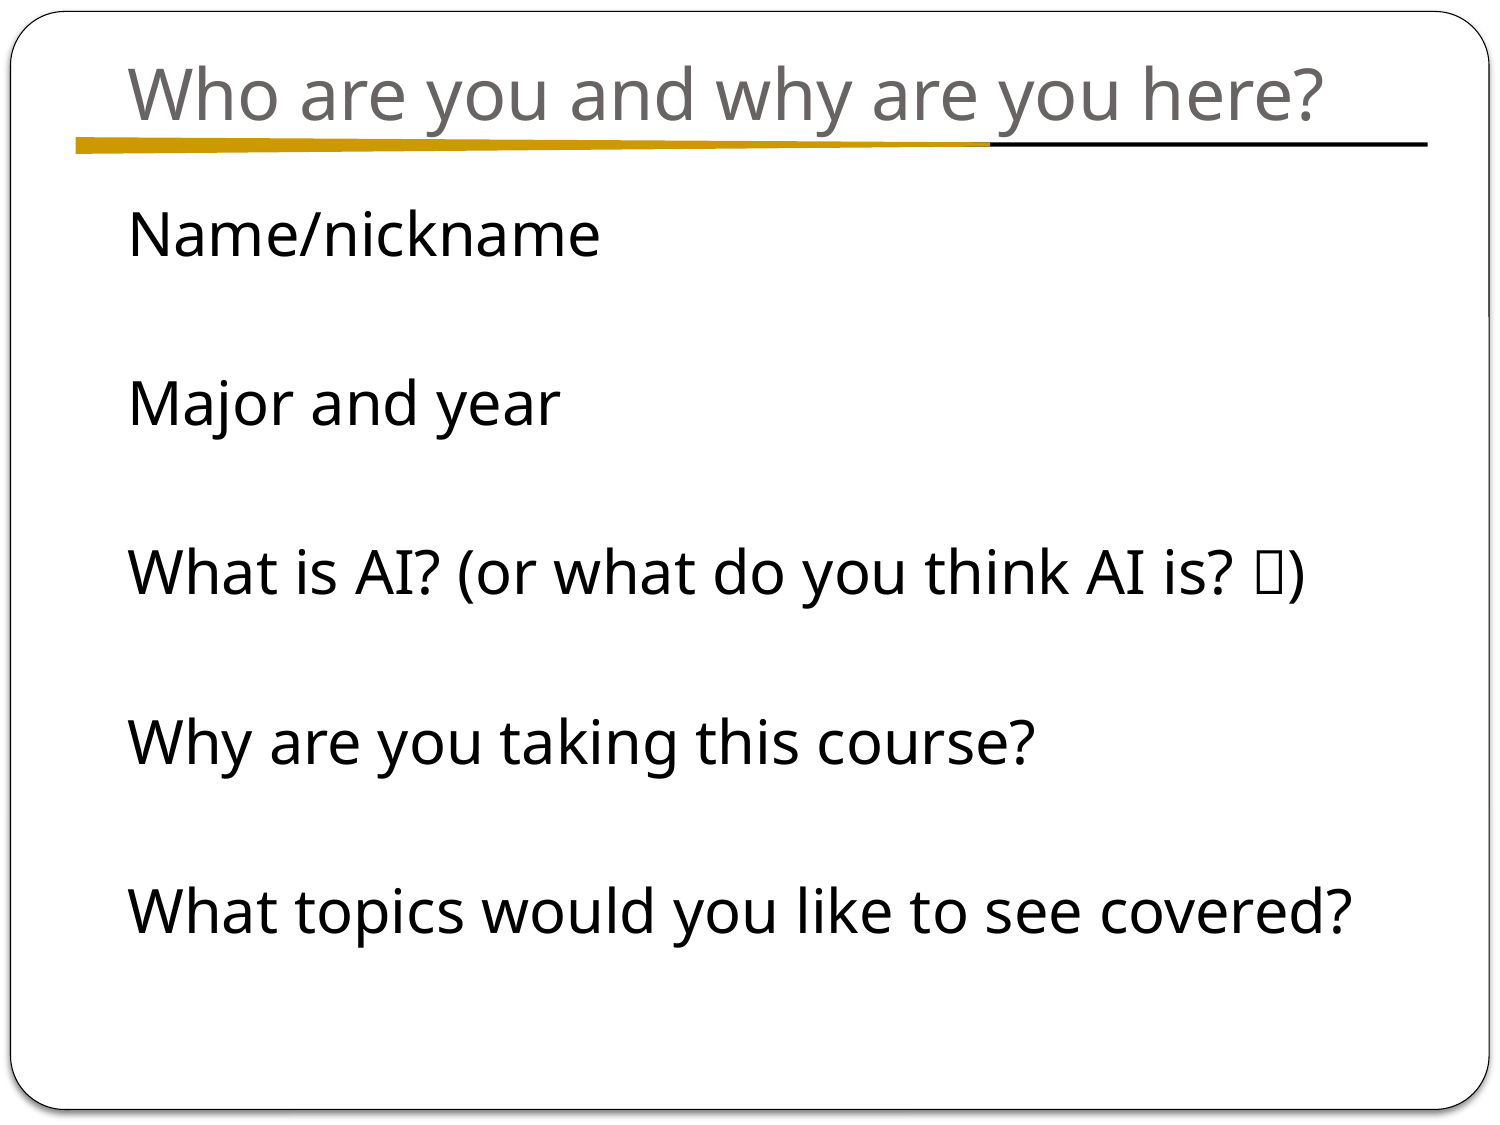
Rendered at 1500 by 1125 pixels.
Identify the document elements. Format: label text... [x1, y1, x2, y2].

title Who are you and why are you here? [112, 0, 1388, 150]
list Name/nickname Major and year What is AI? (or what do you think AI is? ) Why are you taking this course? What topics would you like to see covered? [112, 187, 1388, 963]
